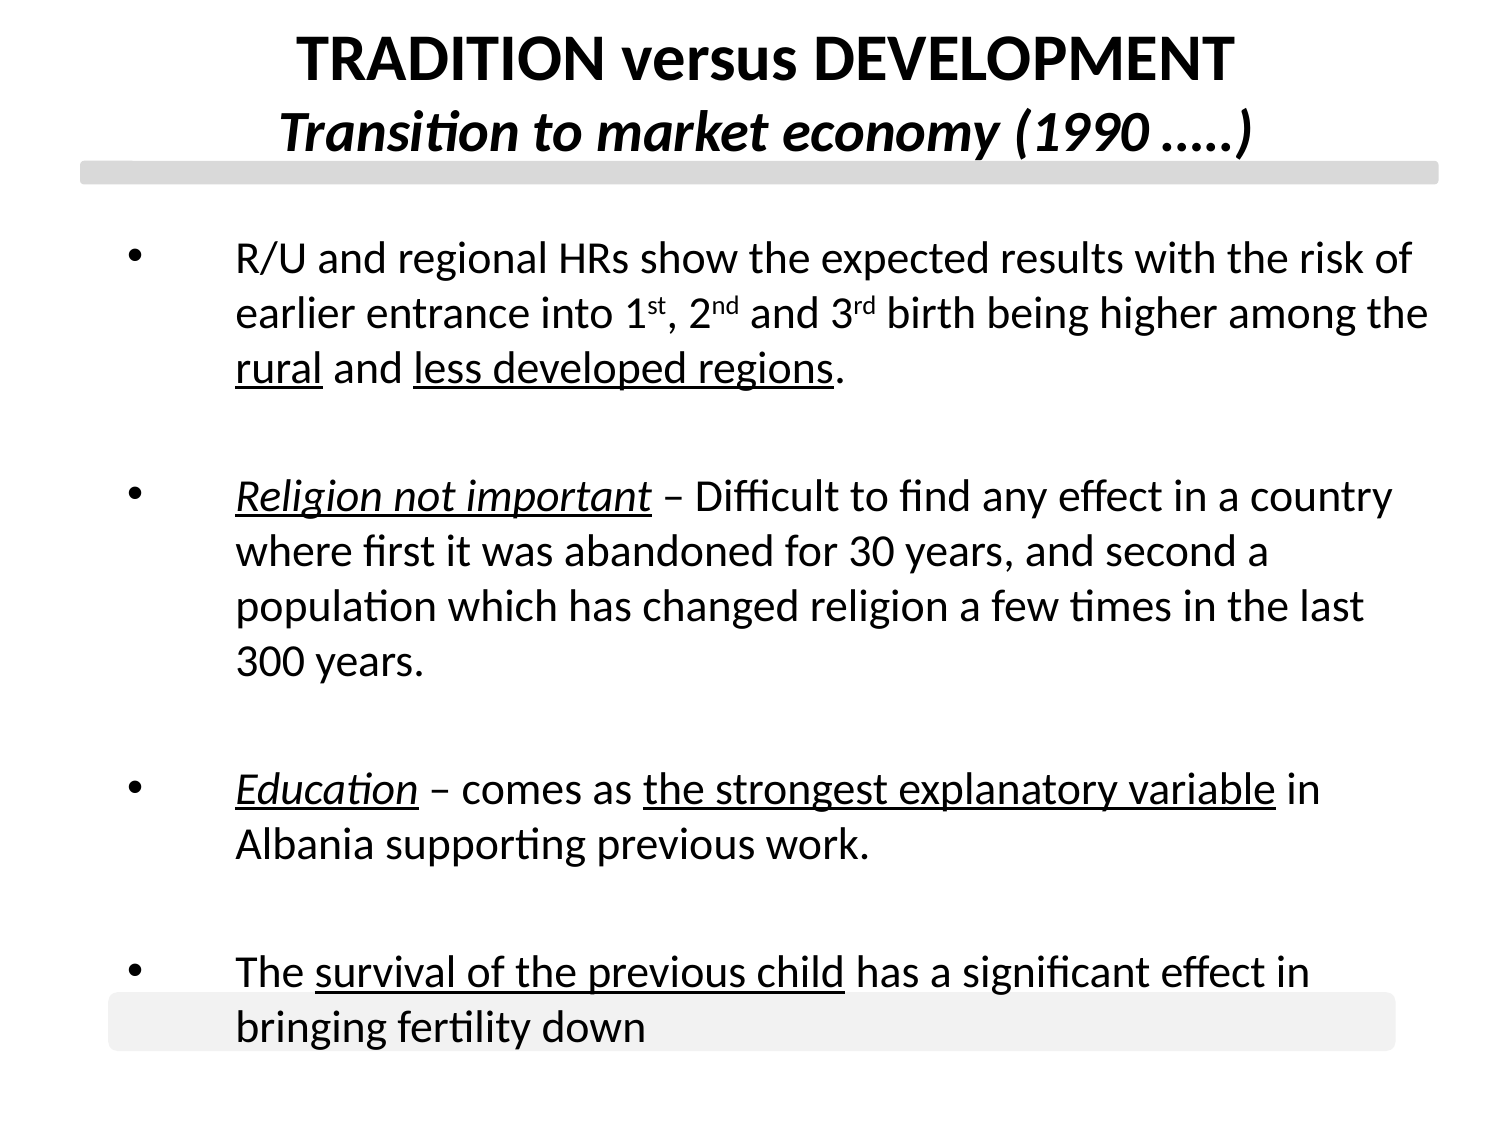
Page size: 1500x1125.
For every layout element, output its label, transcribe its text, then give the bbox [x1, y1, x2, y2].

text_box R/U and regional HRs show the expected results with the risk of earlier entrance into 1st, 2nd and 3rd birth being higher among the rural and less developed regions. Religion not important – Difficult to find any effect in a country where first it was abandoned for 30 years, and second a population which has changed religion a few times in the last 300 years. Education – comes as the strongest explanatory variable in Albania supporting previous work. The survival of the previous child has a significant effect in bringing fertility down [112, 219, 1453, 1075]
text_box TRADITION versus DEVELOPMENT Transition to market economy (1990 …..) [132, 6, 1400, 171]
text_box [77, 158, 1441, 187]
text_box [105, 991, 112, 1052]
